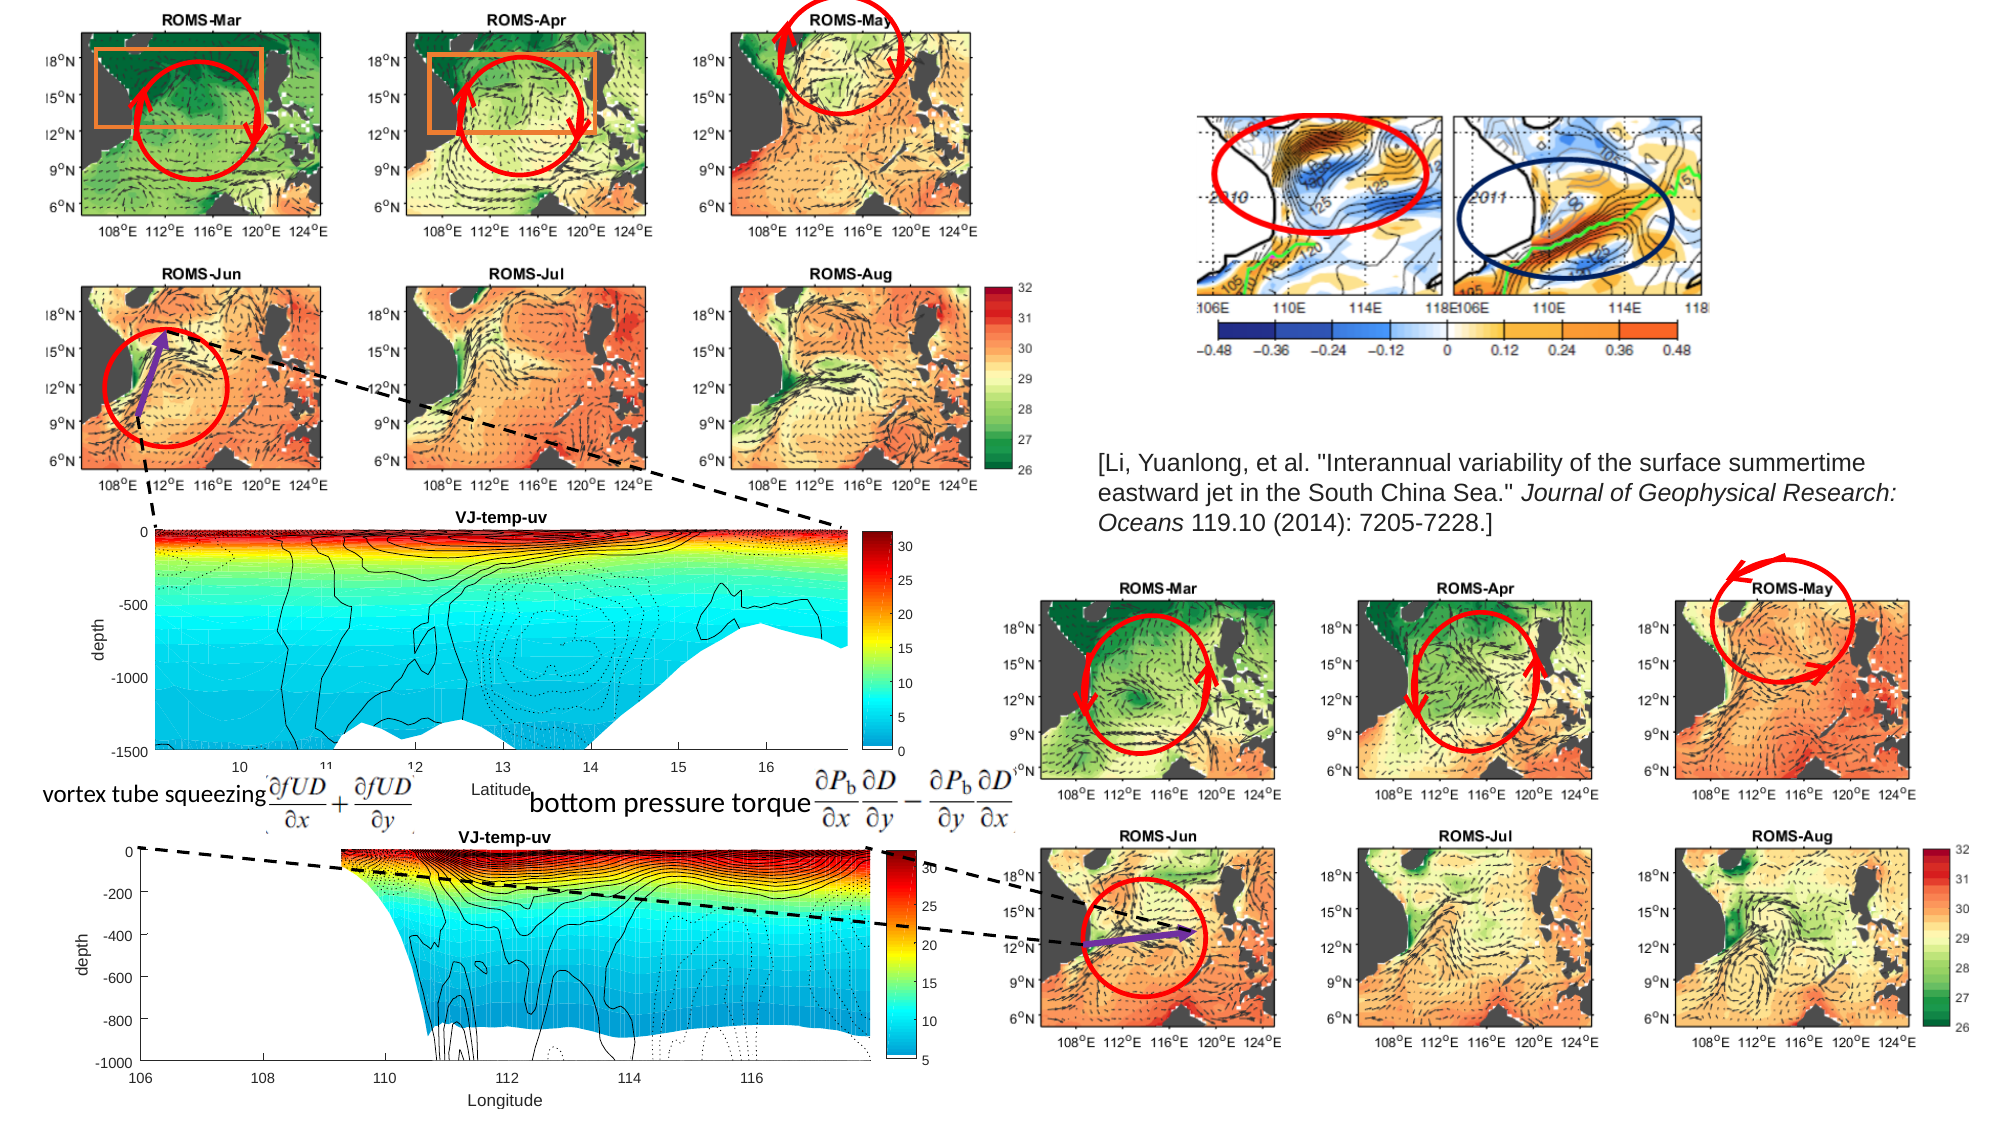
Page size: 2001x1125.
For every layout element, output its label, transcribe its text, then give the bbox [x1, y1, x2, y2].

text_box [1410, 610, 1538, 752]
picture [1196, 112, 1710, 373]
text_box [865, 847, 1191, 932]
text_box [132, 62, 259, 180]
text_box bottom pressure torque [514, 800, 814, 823]
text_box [137, 847, 1083, 945]
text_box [137, 416, 156, 528]
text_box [455, 57, 583, 176]
picture [17, 0, 1991, 1109]
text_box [1080, 613, 1208, 754]
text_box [167, 331, 842, 528]
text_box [1719, 548, 1847, 690]
text_box [Li, Yuanlong, et al. "Interannual variability of the surface summertime eastward jet in the South China Sea." Journal of Geophysical Research: Oceans 119.10 (2014): 7205-7228.] [1083, 438, 1987, 544]
text_box vortex tube squeezing [27, 769, 266, 815]
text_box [775, 0, 903, 115]
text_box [137, 329, 166, 417]
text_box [1083, 931, 1198, 945]
